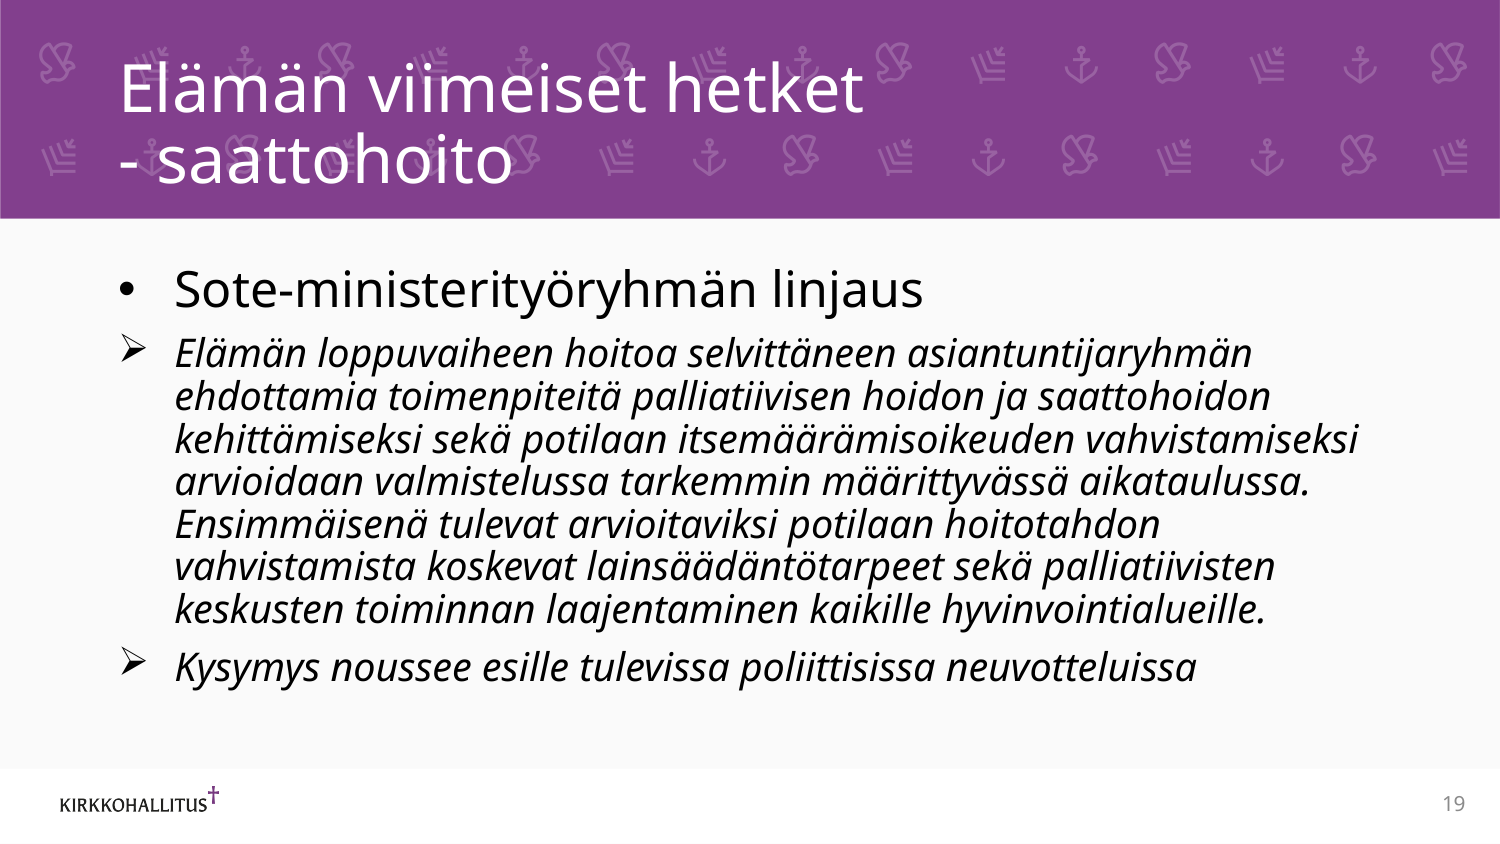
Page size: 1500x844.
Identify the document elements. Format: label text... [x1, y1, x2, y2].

picture [60, 786, 219, 812]
list Sote-ministerityöryhmän linjaus Elämän loppuvaiheen hoitoa selvittäneen asiantuntijaryhmän ehdottamia toimenpiteitä palliatiivisen hoidon ja saattohoidon kehittämiseksi sekä potilaan itsemäärämisoikeuden vahvistamiseksi arvioidaan valmistelussa tarkemmin määrittyvässä aikataulussa. Ensimmäisenä tulevat arvioitaviksi potilaan hoitotahdon vahvistamista koskevat lainsäädäntötarpeet sekä palliatiivisten keskusten toiminnan laajentaminen kaikille hyvinvointialueille. Kysymys noussee esille tulevissa poliittisissa neuvotteluissa [103, 256, 1397, 743]
picture [0, 0, 1500, 219]
title Elämän viimeiset hetket - saattohoito [103, 44, 1397, 208]
slide_number 19 [1143, 782, 1481, 828]
